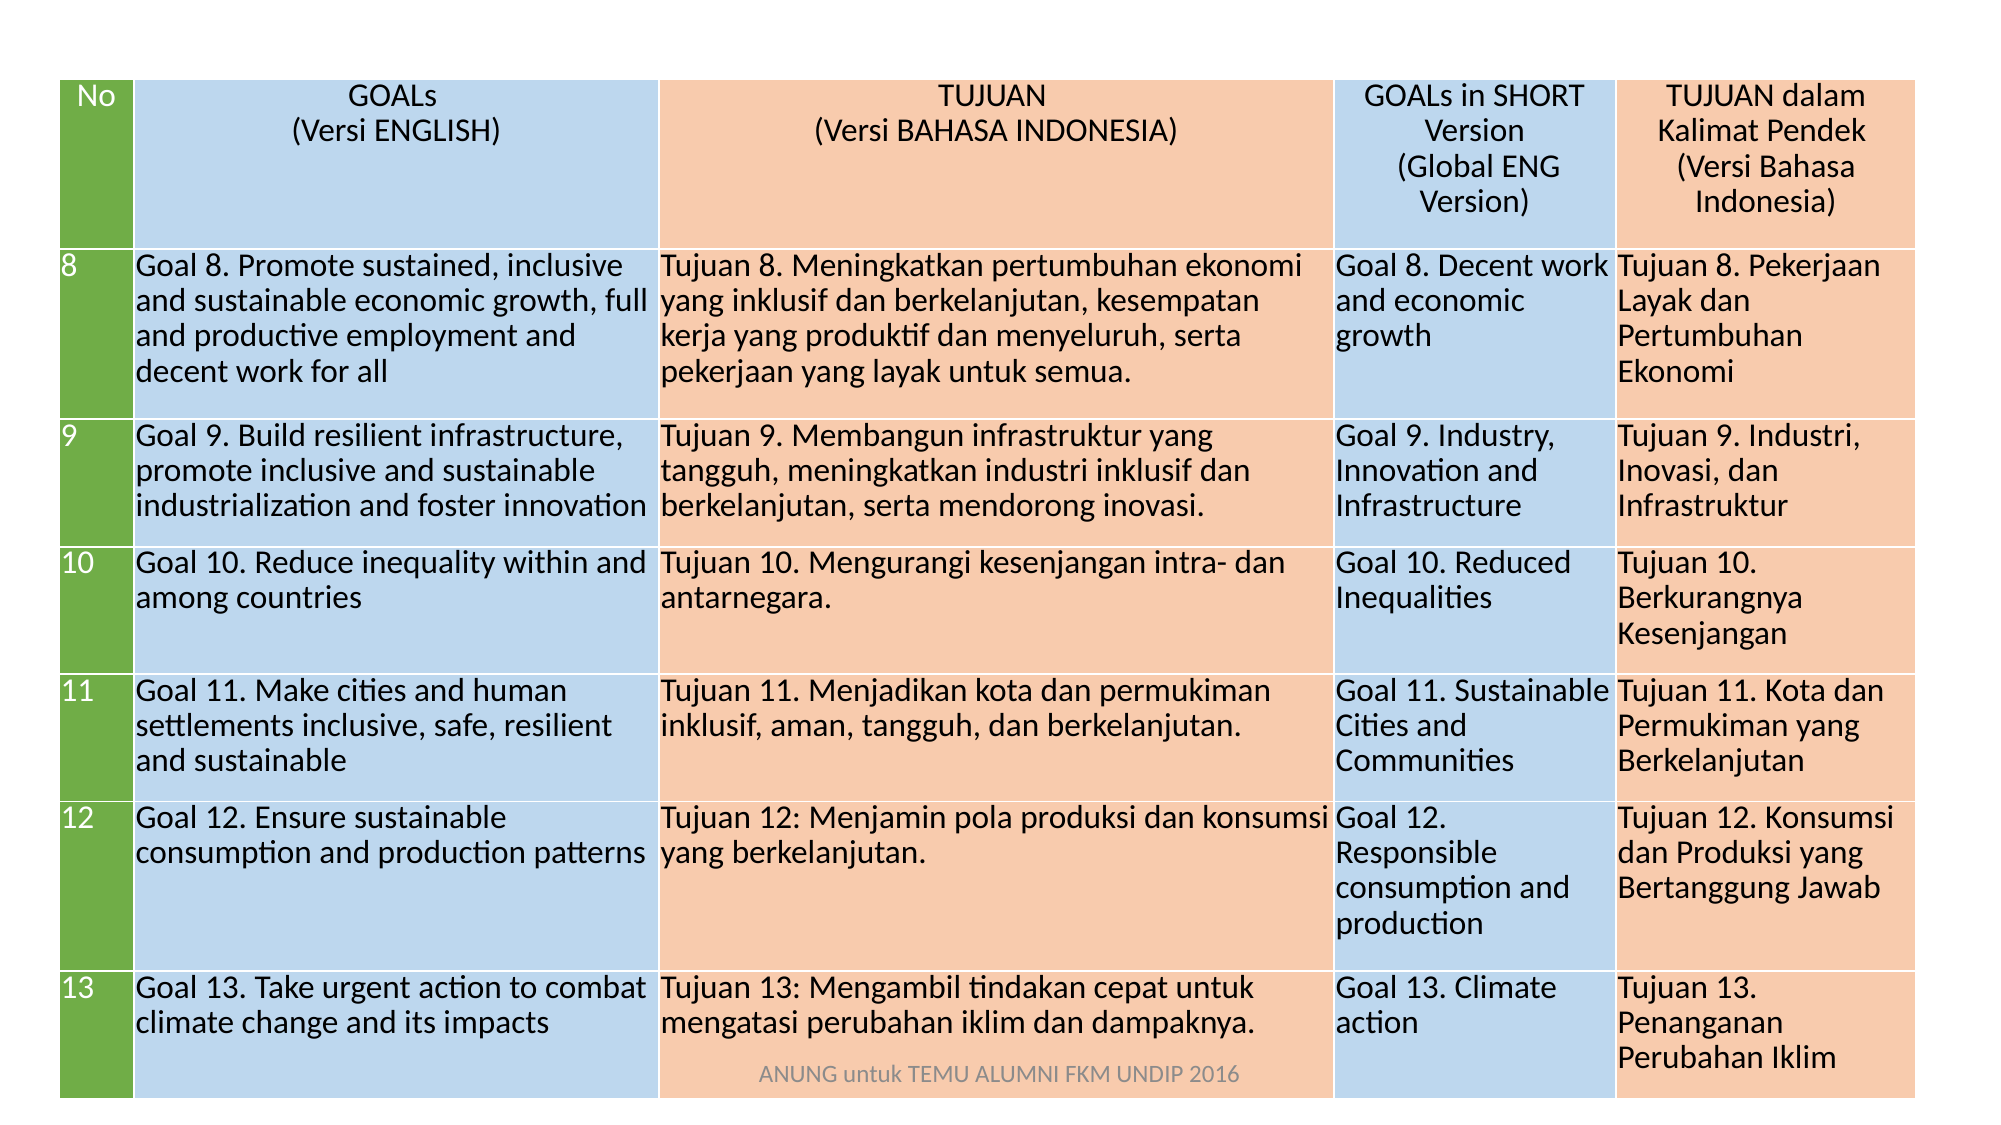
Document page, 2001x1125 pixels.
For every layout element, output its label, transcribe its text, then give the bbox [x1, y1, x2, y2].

table_cell Goal 11. Sustainable Cities and Communities [1335, 675, 1615, 801]
slide_number 53 [1412, 1042, 1863, 1103]
table_cell Goal 8. Promote sustained, inclusive and sustainable economic growth, full and productive employment and decent work for all [135, 250, 658, 418]
table_cell Tujuan 13. Penanganan Perubahan Iklim [1617, 972, 1915, 1098]
table_cell Tujuan 10. Berkurangnya Kesenjangan [1617, 548, 1915, 673]
footer ANUNG untuk TEMU ALUMNI FKM UNDIP 2016 [662, 1042, 1338, 1103]
table_cell Tujuan 9. Membangun infrastruktur yang tangguh, meningkatkan industri inklusif dan berkelanjutan, serta mendorong inovasi. [660, 420, 1333, 546]
table_cell 12 [60, 802, 133, 970]
table_cell Goal 12. Ensure sustainable consumption and production patterns [135, 802, 658, 970]
table_cell Goal 11. Make cities and human settlements inclusive, safe, resilient and sustainable [135, 675, 658, 801]
table_cell Tujuan 10. Mengurangi kesenjangan intra- dan antarnegara. [660, 548, 1333, 673]
table_cell Tujuan 12. Konsumsi dan Produksi yang Bertanggung Jawab [1617, 802, 1915, 970]
table_cell Goal 9. Industry, Innovation and Infrastructure [1335, 420, 1615, 546]
table_header TUJUAN dalam Kalimat Pendek (Versi Bahasa Indonesia) [1617, 80, 1915, 248]
table_cell Tujuan 8. Meningkatkan pertumbuhan ekonomi yang inklusif dan berkelanjutan, kesempatan kerja yang produktif dan menyeluruh, serta pekerjaan yang layak untuk semua. [660, 250, 1333, 418]
table_cell Goal 13. Take urgent action to combat climate change and its impacts [135, 972, 658, 1098]
table_cell Goal 10. Reduce inequality within and among countries [135, 548, 658, 673]
table_header TUJUAN (Versi BAHASA INDONESIA) [660, 80, 1333, 248]
table_cell 10 [60, 548, 133, 673]
table_cell Goal 8. Decent work and economic growth [1335, 250, 1615, 418]
table_cell Goal 13. Climate action [1335, 972, 1615, 1098]
table_cell 11 [60, 675, 133, 801]
table_header GOALs in SHORT Version (Global ENG Version) [1335, 80, 1615, 248]
table_cell Goal 10. Reduced Inequalities [1335, 548, 1615, 673]
table_cell Goal 12. Responsible consumption and production [1335, 802, 1615, 970]
table_cell Goal 9. Build resilient infrastructure, promote inclusive and sustainable industrialization and foster innovation [135, 420, 658, 546]
table_cell Tujuan 13: Mengambil tindakan cepat untuk mengatasi perubahan iklim dan dampaknya. [660, 972, 1333, 1098]
table_cell Tujuan 9. Industri, Inovasi, dan Infrastruktur [1617, 420, 1915, 546]
table_header No [60, 80, 133, 248]
table_cell Tujuan 12: Menjamin pola produksi dan konsumsi yang berkelanjutan. [660, 802, 1333, 970]
table_cell Tujuan 11. Menjadikan kota dan permukiman inklusif, aman, tangguh, dan berkelanjutan. [660, 675, 1333, 801]
table_cell Tujuan 11. Kota dan Permukiman yang Berkelanjutan [1617, 675, 1915, 801]
table_cell 13 [60, 972, 133, 1098]
table_cell 8 [60, 250, 133, 418]
table_header GOALs (Versi ENGLISH) [135, 80, 658, 248]
table_cell 9 [60, 420, 133, 546]
table_cell Tujuan 8. Pekerjaan Layak dan Pertumbuhan Ekonomi [1617, 250, 1915, 418]
